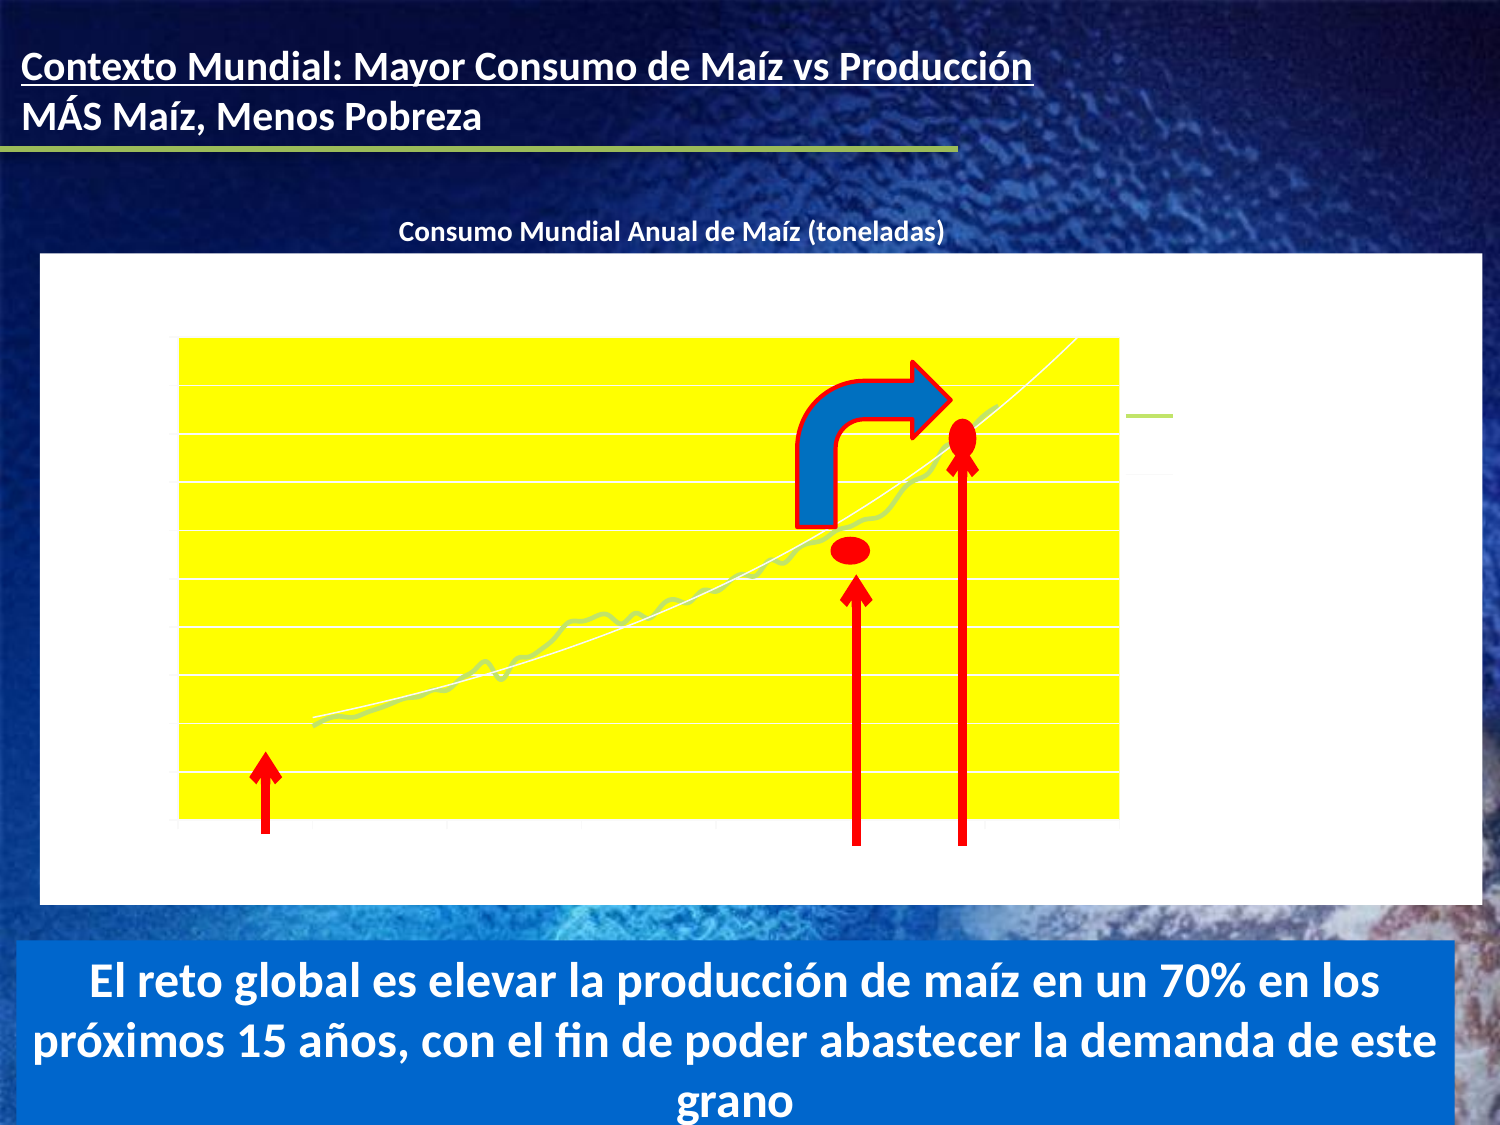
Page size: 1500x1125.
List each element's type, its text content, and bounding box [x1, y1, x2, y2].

text_box Consumo Mundial Anual de Maíz (toneladas) [384, 204, 961, 251]
text_box El reto global es elevar la producción de maíz en un 70% en los próximos 15 años, con el fin de poder abastecer la demanda de este grano [16, 940, 1455, 1125]
chart [39, 253, 1483, 906]
text_box Contexto Mundial: Mayor Consumo de Maíz vs Producción MÁS Maíz, Menos Pobreza [6, 31, 1112, 147]
picture [0, 0, 1500, 1125]
